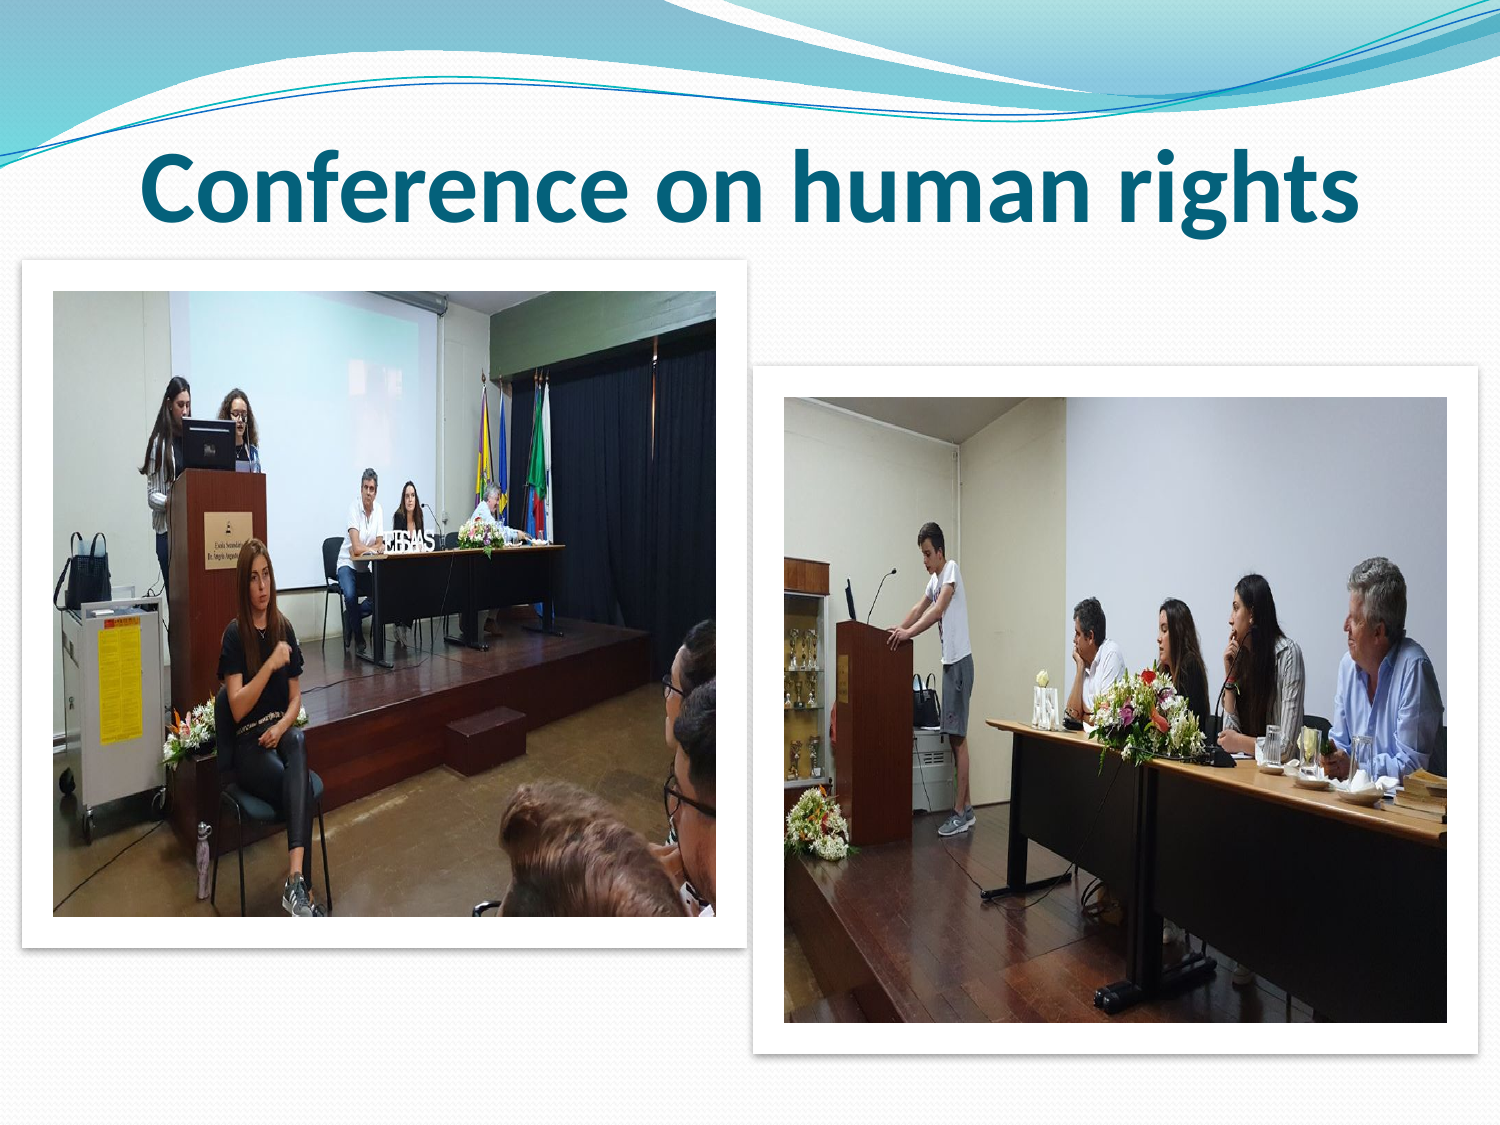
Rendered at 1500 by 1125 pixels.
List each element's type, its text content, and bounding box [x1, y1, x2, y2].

title Conference on human rights [76, 55, 1427, 243]
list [52, 290, 716, 918]
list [784, 396, 1448, 1024]
